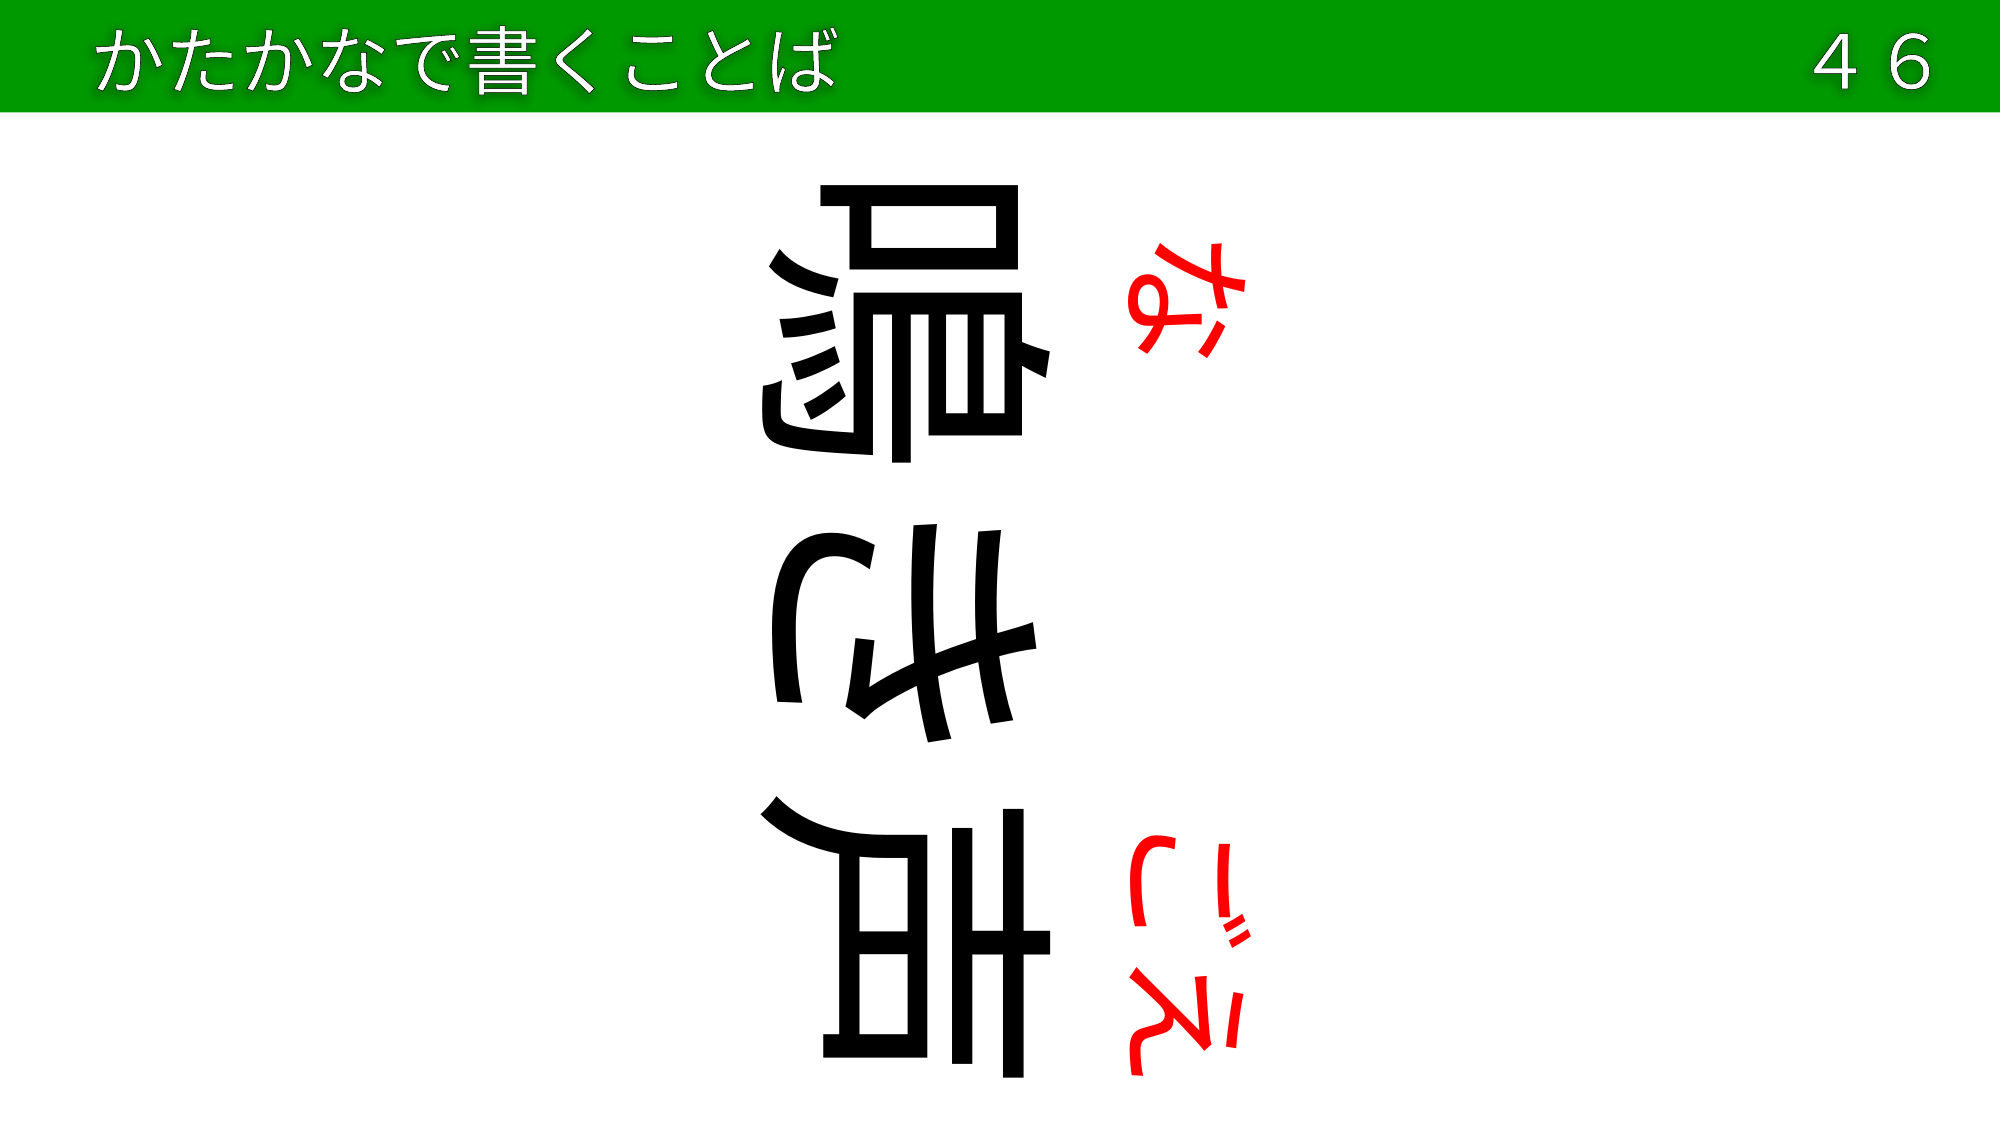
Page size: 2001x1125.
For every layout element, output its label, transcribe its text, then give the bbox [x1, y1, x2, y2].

text_box 鳴き声 [698, 147, 1108, 1125]
text_box ごえ [1083, 799, 1281, 1093]
text_box かたかなで書くことば [75, 6, 1378, 112]
text_box [0, 0, 2000, 113]
text_box ４６ [1782, 6, 1963, 112]
text_box な [1083, 215, 1281, 370]
